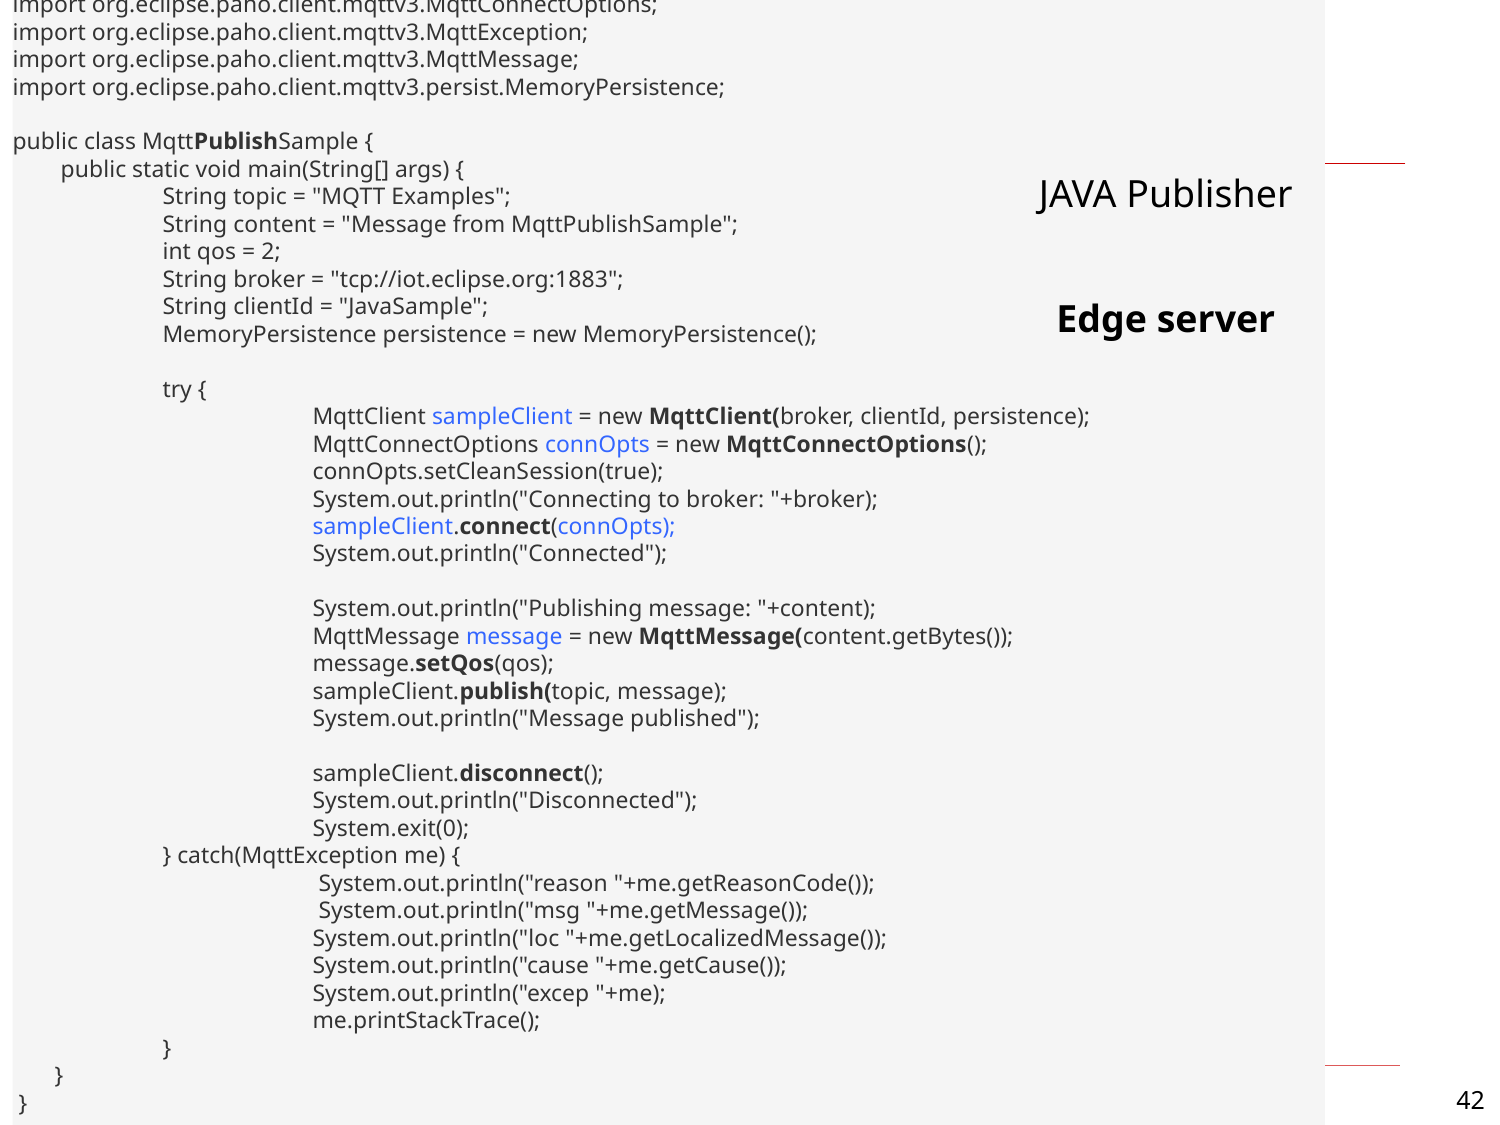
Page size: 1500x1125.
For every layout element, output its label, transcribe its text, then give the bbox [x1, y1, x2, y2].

text_box JAVA Publisher [1024, 162, 1308, 223]
text_box Edge server [790, 287, 1500, 348]
text_box import org.eclipse.paho.client.mqttv3.MqttClient; import org.eclipse.paho.client.mqttv3.MqttConnectOptions; import org.eclipse.paho.client.mqttv3.MqttException; import org.eclipse.paho.client.mqttv3.MqttMessage; import org.eclipse.paho.client.mqttv3.persist.MemoryPersistence; public class MqttPublishSample { public static void main(String[] args) { String topic = "MQTT Examples"; String content = "Message from MqttPublishSample"; int qos = 2; String broker = "tcp://iot.eclipse.org:1883"; String clientId = "JavaSample"; MemoryPersistence persistence = new MemoryPersistence(); try { MqttClient sampleClient = new MqttClient(broker, clientId, persistence); MqttConnectOptions connOpts = new MqttConnectOptions(); connOpts.setCleanSession(true); System.out.println("Connecting to broker: "+broker); sampleClient.connect(connOpts); System.out.println("Connected"); System.out.println("Publishing message: "+content); MqttMessage message = new MqttMessage(content.getBytes()); message.setQos(qos); sampleClient.publish(topic, message); System.out.println("Message published"); sampleClient.disconnect(); System.out.println("Disconnected"); System.exit(0); } catch(MqttException me) { System.out.println("reason "+me.getReasonCode()); System.out.println("msg "+me.getMessage()); System.out.println("loc "+me.getLocalizedMessage()); System.out.println("cause "+me.getCause()); System.out.println("excep "+me); me.printStackTrace(); } } } [12, 0, 1325, 1125]
slide_number 42 [1325, 1077, 1500, 1124]
